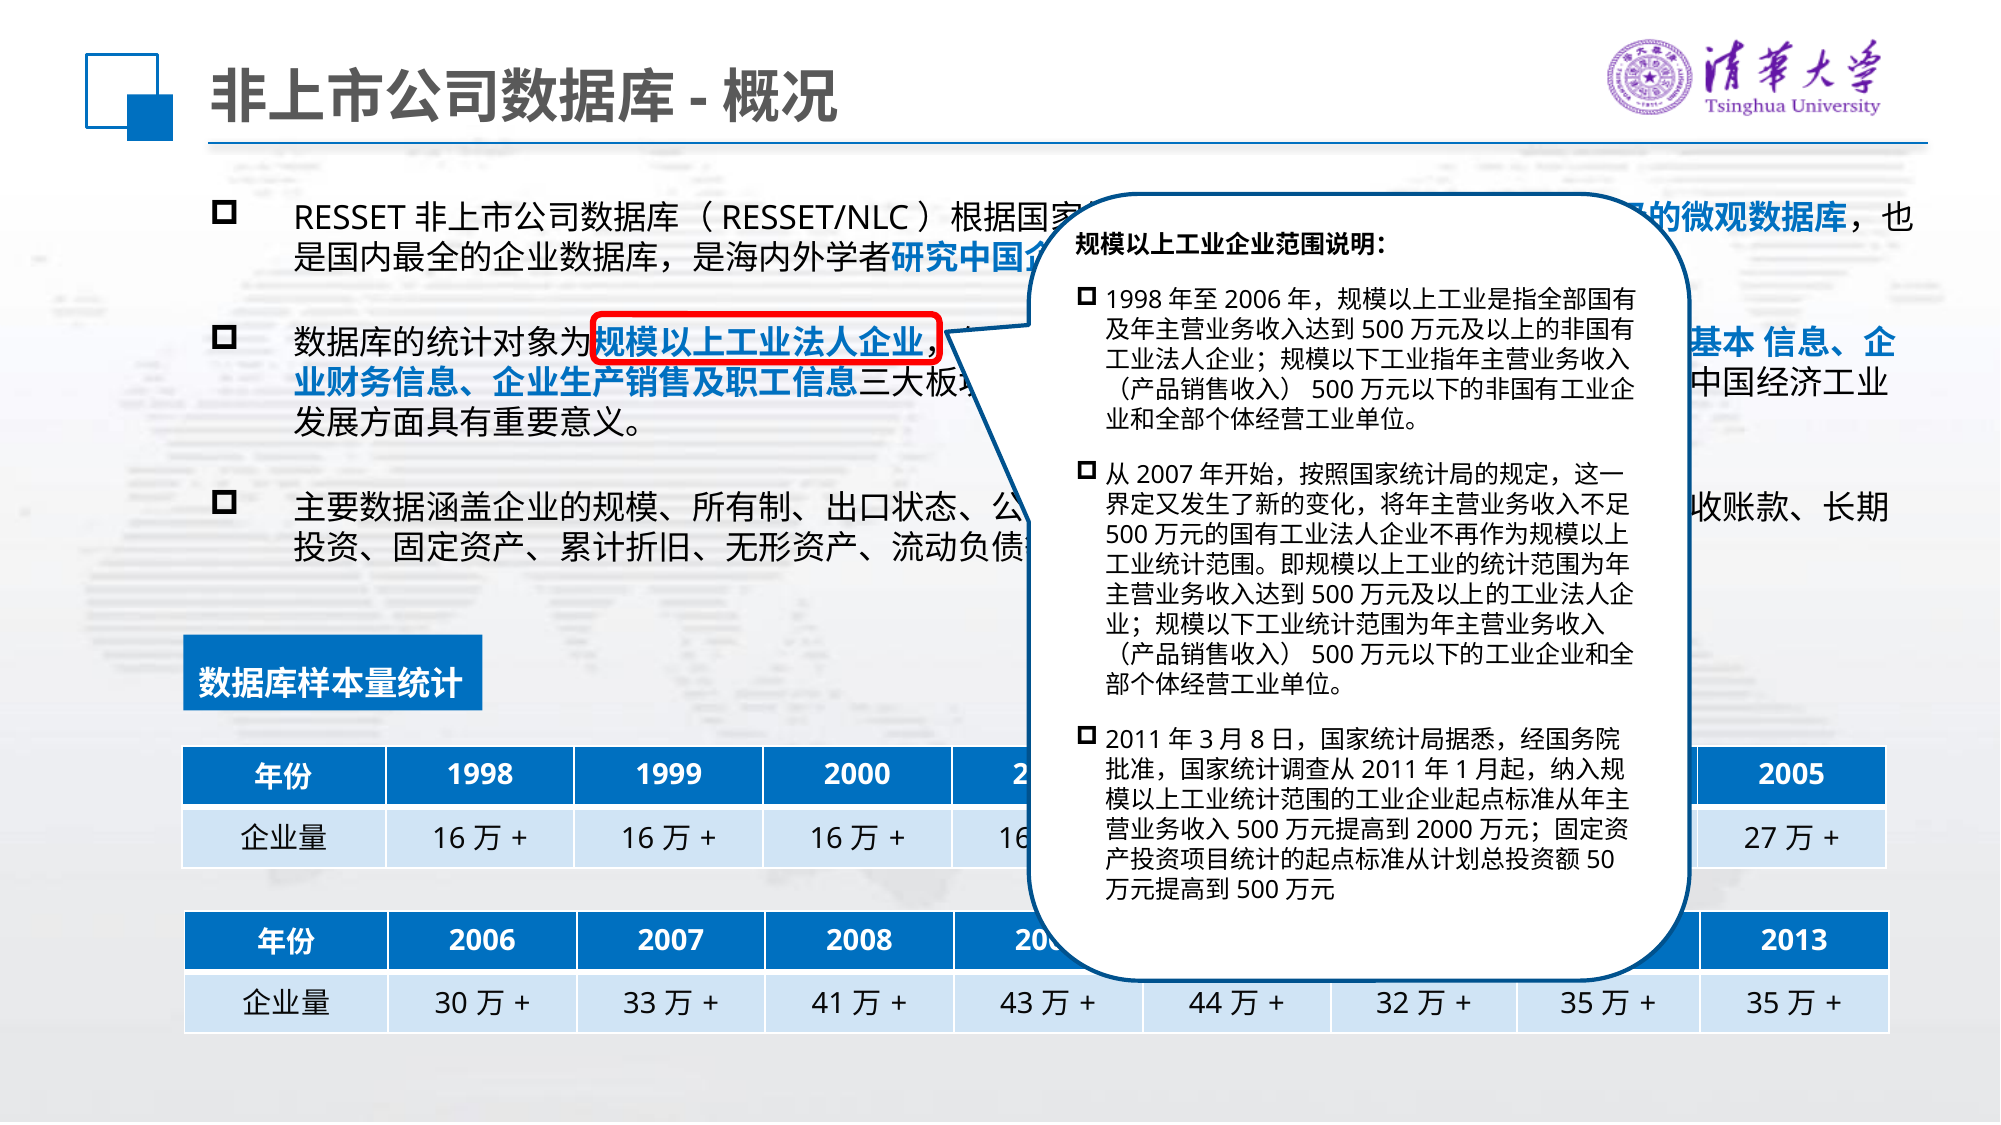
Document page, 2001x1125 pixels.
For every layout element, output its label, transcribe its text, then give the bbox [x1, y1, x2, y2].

table_cell 16万+ [387, 810, 573, 867]
table_header 1998 [387, 747, 573, 804]
table_cell 27万+ [1698, 810, 1885, 867]
table_header 年份 [183, 747, 385, 804]
table_header 2013 [1701, 912, 1888, 969]
table_cell 企业量 [185, 975, 387, 1032]
table_header 2012 [1635, 912, 1699, 969]
table_header 2005 [1698, 747, 1885, 804]
table_header 2008 [766, 912, 953, 969]
table_cell 27万+ [1692, 810, 1697, 867]
table_header 2006 [389, 912, 576, 969]
text_box [590, 312, 942, 365]
table_cell 30万+ [389, 975, 576, 1032]
table_cell 32万+ [1332, 983, 1516, 1032]
table_cell 企业量 [183, 810, 385, 867]
text_box 数据库样本量统计 [183, 634, 483, 711]
table_header 2004 [1692, 747, 1697, 804]
picture [0, 0, 2000, 1122]
title 非上市公司数据库-概况 [198, 58, 1489, 131]
table_cell 41万+ [766, 975, 953, 1032]
text_box RESSET非上市公司数据库（RESSET/NLC）根据国家统计局发布标准建立并实现，是企业级的微观数据库，也是国内最全的企业数据库，是海内外学者研究中国企业行为与企业绩效的主要依据数据库。 数据库的统计对象为规模以上工业法人企业，年平均数目达三十多万家。该数据库系统包括企业基本 信息、企业财务信息、企业生产销售及职工信息三大板块，全面系统的反映出企业经营的现状，对于研究中国经济工业发展方面具有重要意义。 主要数据涵盖企业的规模、所有制、出口状态、公司金融、收入分配、劳动供给、流动资产、应收账款、长期投资、固定资产、累计折旧、无形资产、流动负债等。 [194, 188, 1935, 593]
text_box 规模以上工业企业范围说明： 1998年至2006年，规模以上工业是指全部国有及年主营业务收入达到500万元及以上的非国有工业法人企业；规模以下工业指年主营业务收入（产品销售收入）500万元以下的非国有工业企业和全部个体经营工业单位。 从2007年开始，按照国家统计局的规定，这一界定又发生了新的变化，将年主营业务收入不足500万元的国有工业法人企业不再作为规模以上工业统计范围。即规模以上工业的统计范围为年主营业务收入达到500万元及以上的工业法人企业；规模以下工业统计范围为年主营业务收入（产品销售收入）500万元以下的工业企业和全部个体经营工业单位。 2011年3月8日，国家统计局据悉，经国务院批准，国家统计调查从2011年1月起，纳入规模以上工业统计范围的工业企业起点标准从年主营业务收入500万元提高到2000万元；固定资产投资项目统计的起点标准从计划总投资额50万元提高到500万元。 [944, 191, 1692, 983]
table_header 2001 [953, 747, 1026, 804]
table_cell 33万+ [578, 975, 764, 1032]
table_cell 16万+ [953, 810, 1026, 867]
table_cell 35万+ [1518, 975, 1699, 1032]
table_header 2009 [955, 912, 1083, 969]
table_header 2007 [578, 912, 764, 969]
table_cell 43万+ [955, 975, 1142, 1032]
table_cell 16万+ [575, 810, 762, 867]
table_cell 35万+ [1701, 975, 1888, 1032]
table_header 年份 [185, 912, 387, 969]
table_cell 16万+ [764, 810, 951, 867]
table_header 2000 [764, 747, 951, 804]
table_cell 44万+ [1144, 983, 1330, 1032]
table_header 1999 [575, 747, 762, 804]
